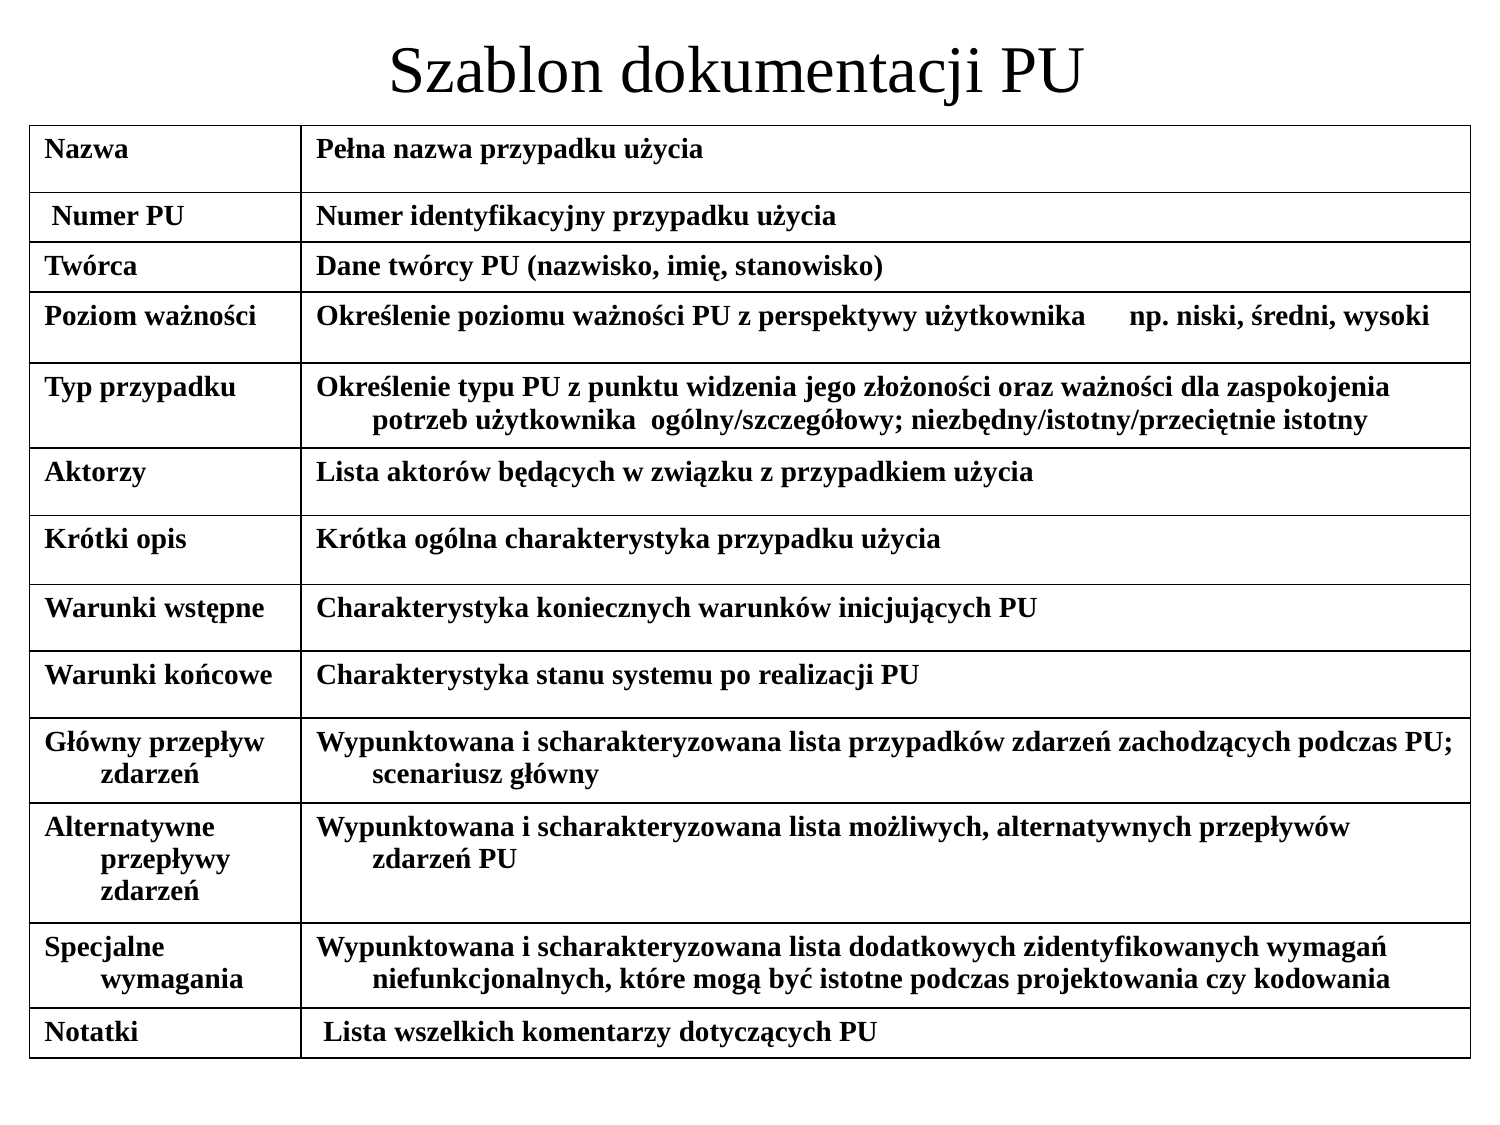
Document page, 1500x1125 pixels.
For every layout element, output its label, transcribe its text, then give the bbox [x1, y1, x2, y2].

table_cell Notatki [30, 1009, 300, 1057]
table_cell Charakterystyka koniecznych warunków inicjujących PU [302, 585, 1470, 650]
table_cell Aktorzy [30, 449, 300, 515]
table_header Nazwa [30, 126, 300, 192]
table_cell Numer PU [30, 193, 300, 241]
table_cell Wypunktowana i scharakteryzowana lista dodatkowych zidentyfikowanych wymagań niefunkcjonalnych, które mogą być istotne podczas projektowania czy kodowania [302, 924, 1470, 1007]
table_cell Lista wszelkich komentarzy dotyczących PU [302, 1009, 1470, 1057]
table_header Pełna nazwa przypadku użycia [302, 126, 1470, 192]
table_cell Charakterystyka stanu systemu po realizacji PU [302, 652, 1470, 717]
table_cell Warunki końcowe [30, 652, 300, 717]
table_cell Określenie poziomu ważności PU z perspektywy użytkownika np. niski, średni, wysoki [302, 293, 1470, 362]
table_cell Krótki opis [30, 516, 300, 584]
table_cell Krótka ogólna charakterystyka przypadku użycia [302, 516, 1470, 584]
table_cell Określenie typu PU z punktu widzenia jego złożoności oraz ważności dla zaspokojenia potrzeb użytkownika ogólny/szczegółowy; niezbędny/istotny/przeciętnie istotny [302, 364, 1470, 447]
table_cell Typ przypadku [30, 364, 300, 447]
table_cell Główny przepływ zdarzeń [30, 719, 300, 802]
table_cell Dane twórcy PU (nazwisko, imię, stanowisko) [302, 243, 1470, 291]
table_cell Wypunktowana i scharakteryzowana lista możliwych, alternatywnych przepływów zdarzeń PU [302, 804, 1470, 922]
title Szablon dokumentacji PU [100, 19, 1376, 114]
table_cell Twórca [30, 243, 300, 291]
table_cell Warunki wstępne [30, 585, 300, 650]
table_cell Specjalne wymagania [30, 924, 300, 1007]
table_cell Poziom ważności [30, 293, 300, 362]
table_cell Wypunktowana i scharakteryzowana lista przypadków zdarzeń zachodzących podczas PU; scenariusz główny [302, 719, 1470, 802]
table_cell Numer identyfikacyjny przypadku użycia [302, 193, 1470, 241]
table_cell Lista aktorów będących w związku z przypadkiem użycia [302, 449, 1470, 515]
table_cell Alternatywne przepływy zdarzeń [30, 804, 300, 922]
